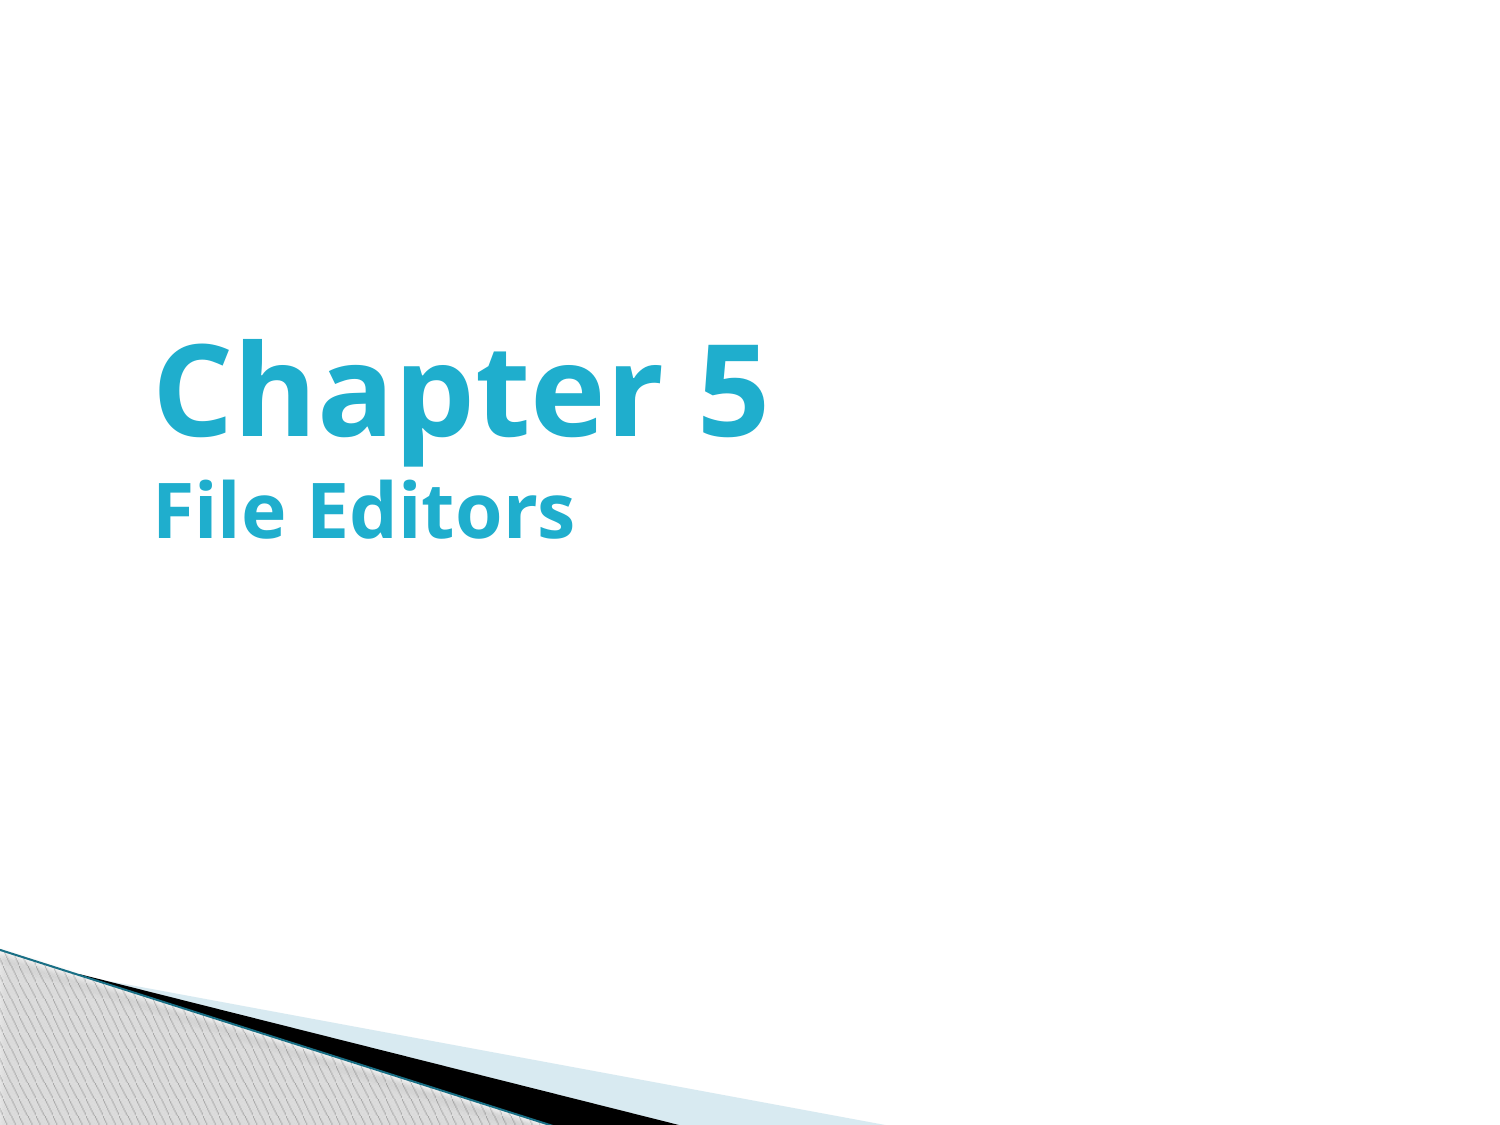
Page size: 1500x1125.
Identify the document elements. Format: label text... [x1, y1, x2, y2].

title Chapter 5 File Editors [137, 299, 1413, 563]
